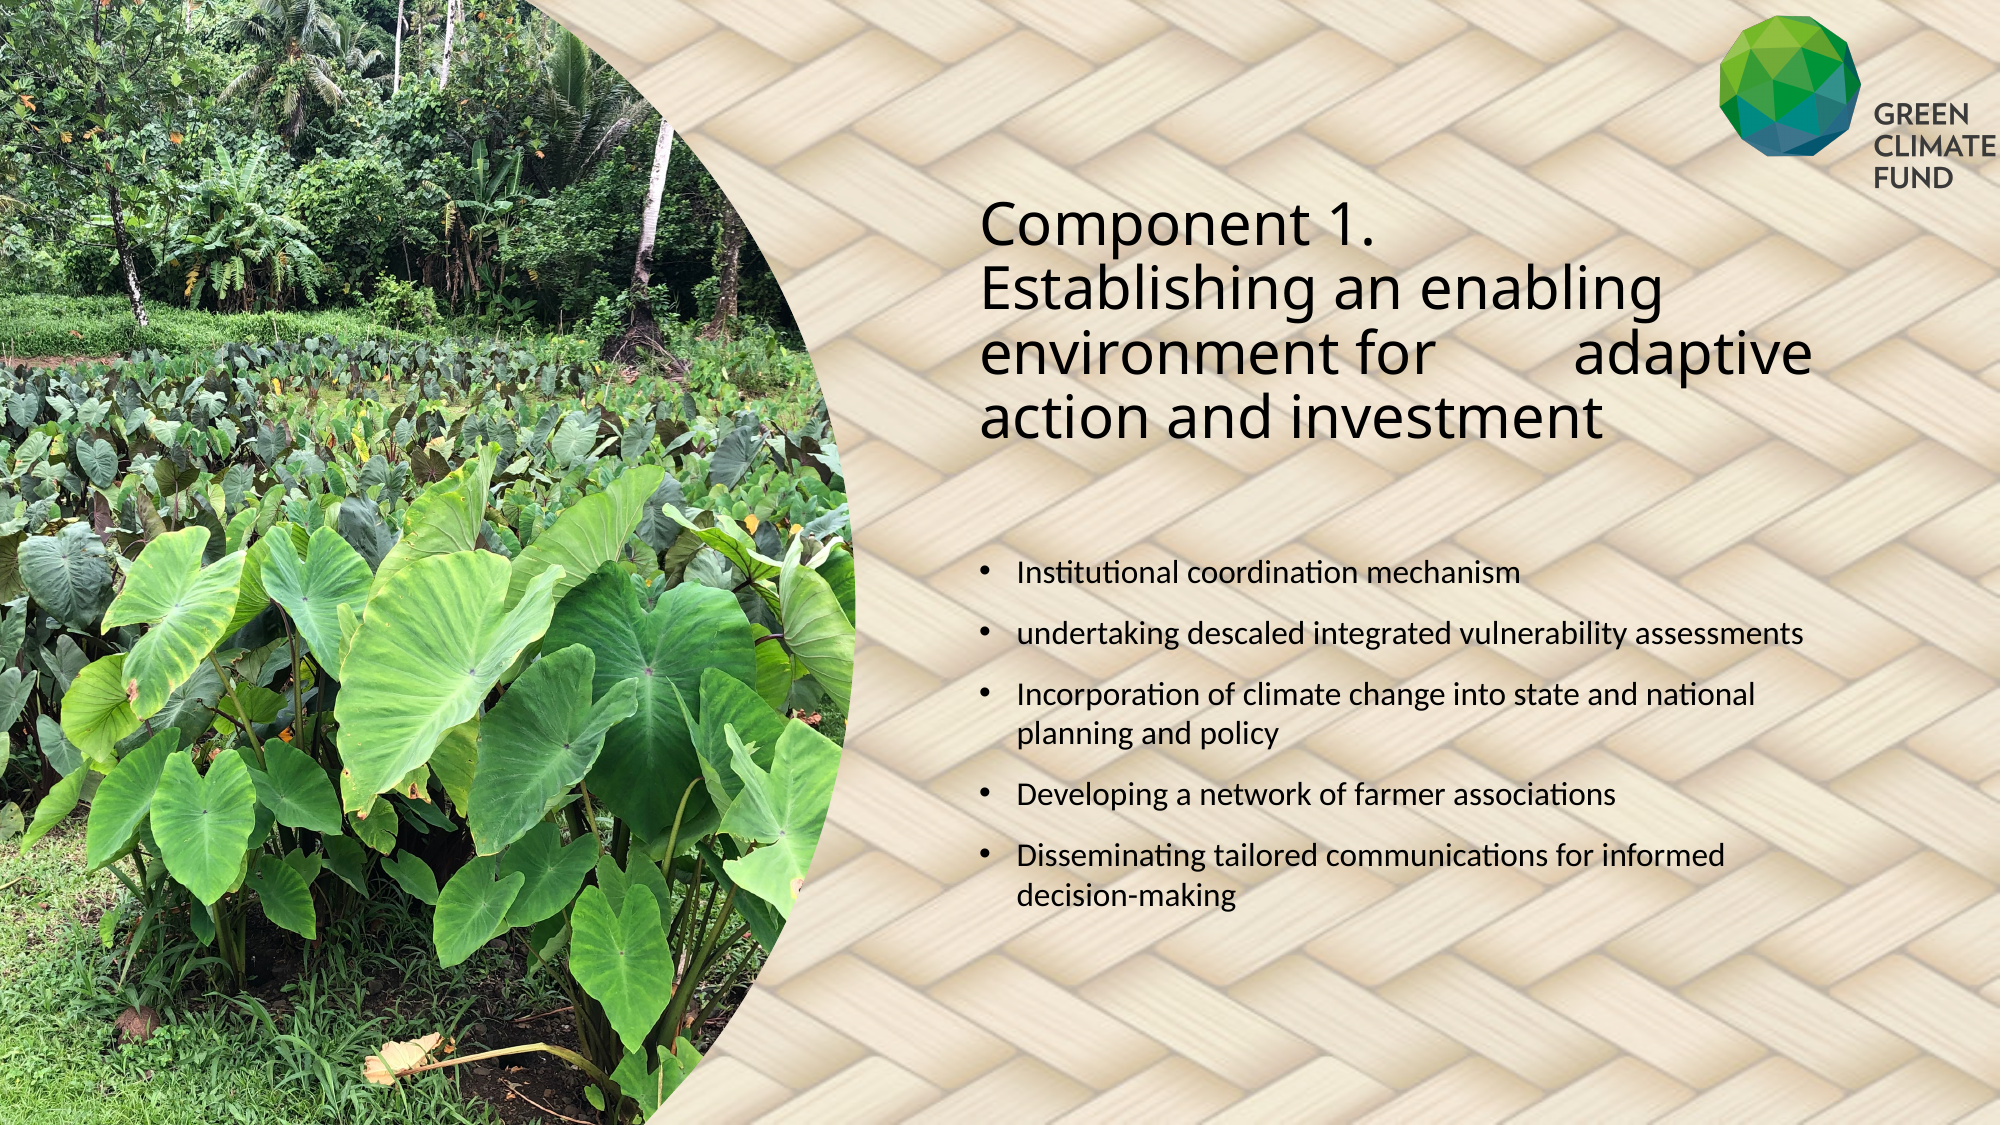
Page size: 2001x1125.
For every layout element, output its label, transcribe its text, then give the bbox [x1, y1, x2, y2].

picture [0, 0, 856, 1125]
list Institutional coordination mechanism undertaking descaled integrated vulnerability assessments Incorporation of climate change into state and national planning and policy Developing a network of farmer associations Disseminating tailored communications for informed decision-making [964, 542, 1836, 951]
picture [1701, 0, 2000, 207]
title Component 1. Establishing an enabling environment for adaptive action and investment [964, 174, 1836, 471]
